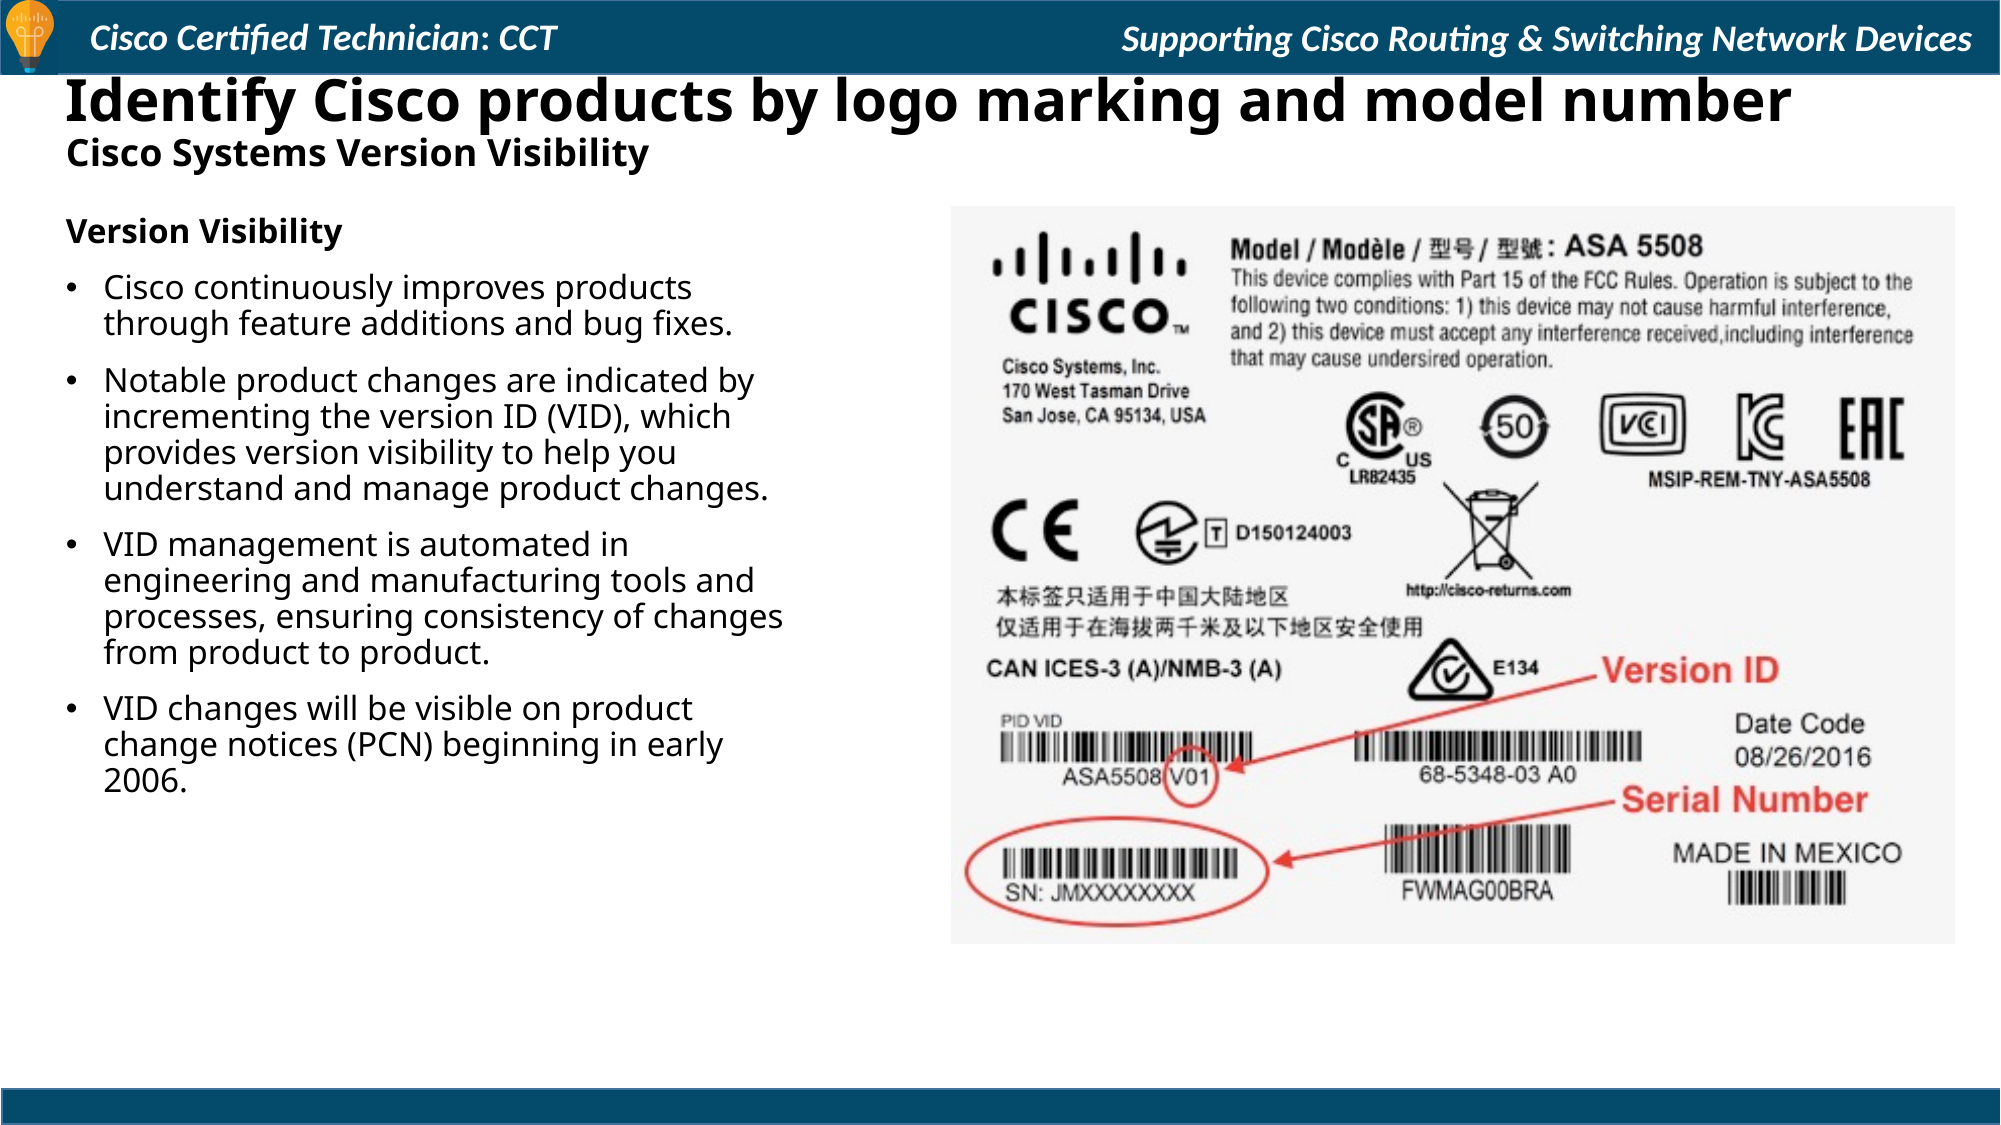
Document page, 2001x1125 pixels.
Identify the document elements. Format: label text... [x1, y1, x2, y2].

text_box [1, 1088, 2000, 1125]
list Version Visibility Cisco continuously improves products through feature additions and bug fixes. Notable product changes are indicated by incrementing the version ID (VID), which provides version visibility to help you understand and manage product changes. VID management is automated in engineering and manufacturing tools and processes, ensuring consistency of changes from product to product. VID changes will be visible on product change notices (PCN) beginning in early 2006. [50, 207, 806, 1071]
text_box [0, 0, 2000, 75]
text_box Identify Cisco products by logo marking and model number Cisco Systems Version Visibility [50, 75, 1955, 187]
picture [951, 206, 1955, 944]
